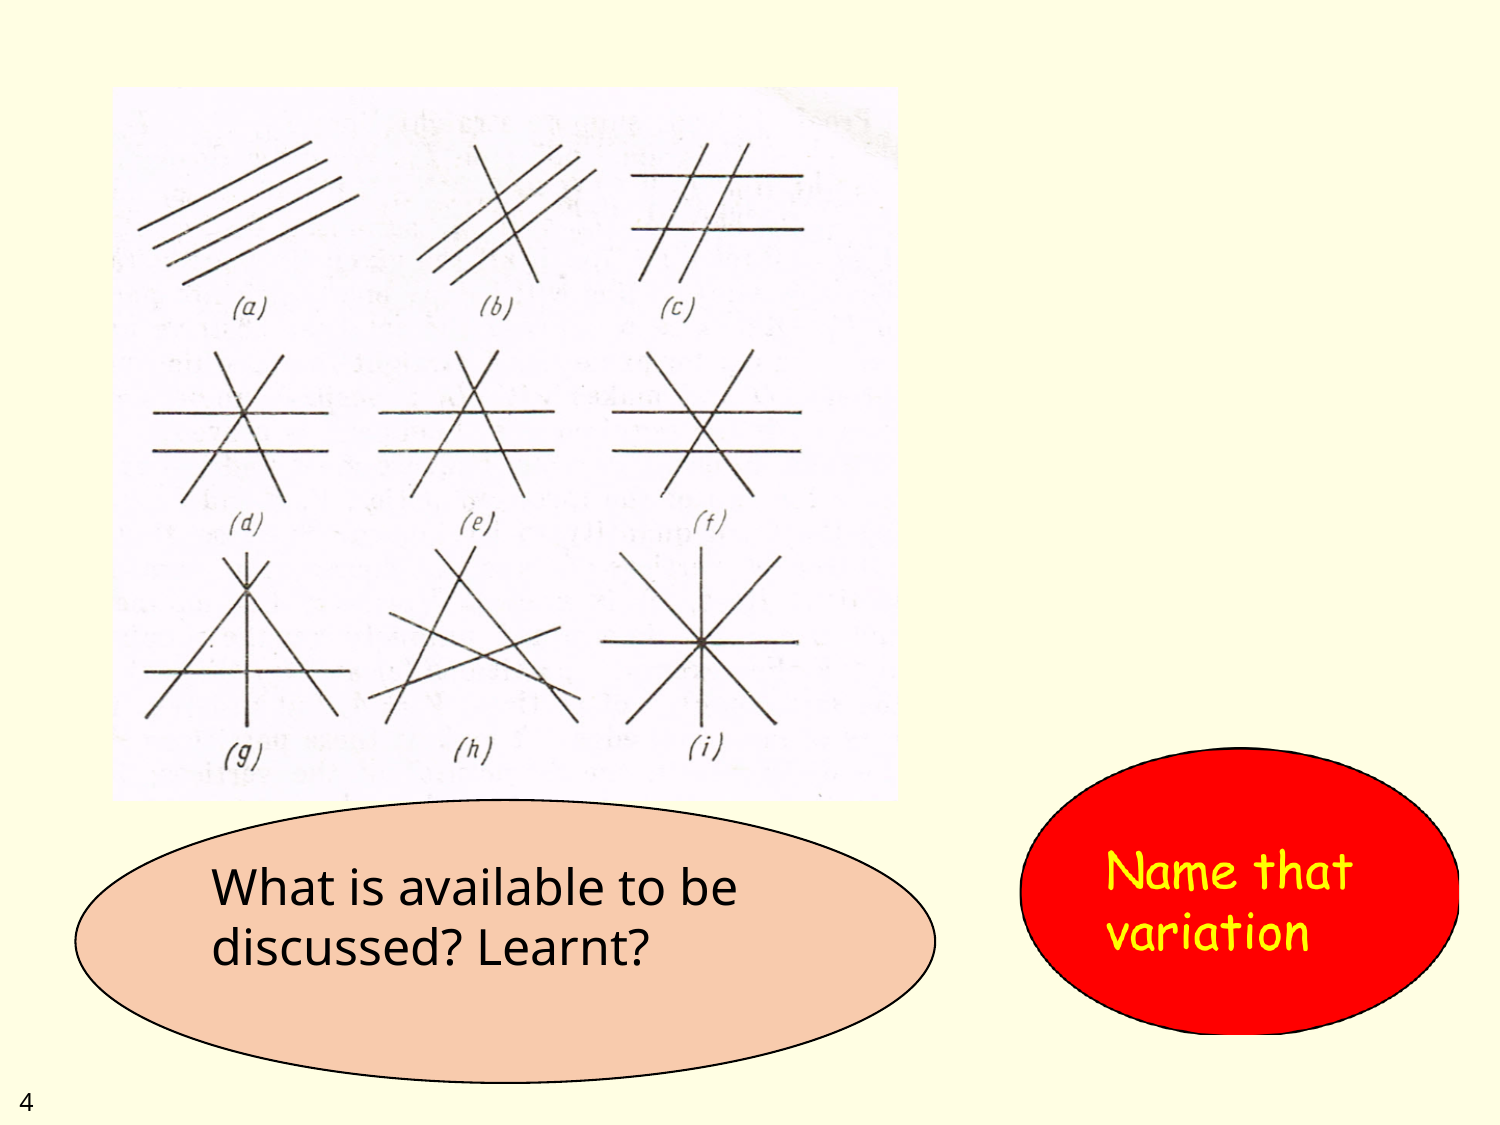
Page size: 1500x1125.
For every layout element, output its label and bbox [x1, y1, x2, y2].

text_box [75, 799, 936, 1083]
picture [1019, 747, 1460, 1035]
picture [112, 87, 899, 799]
